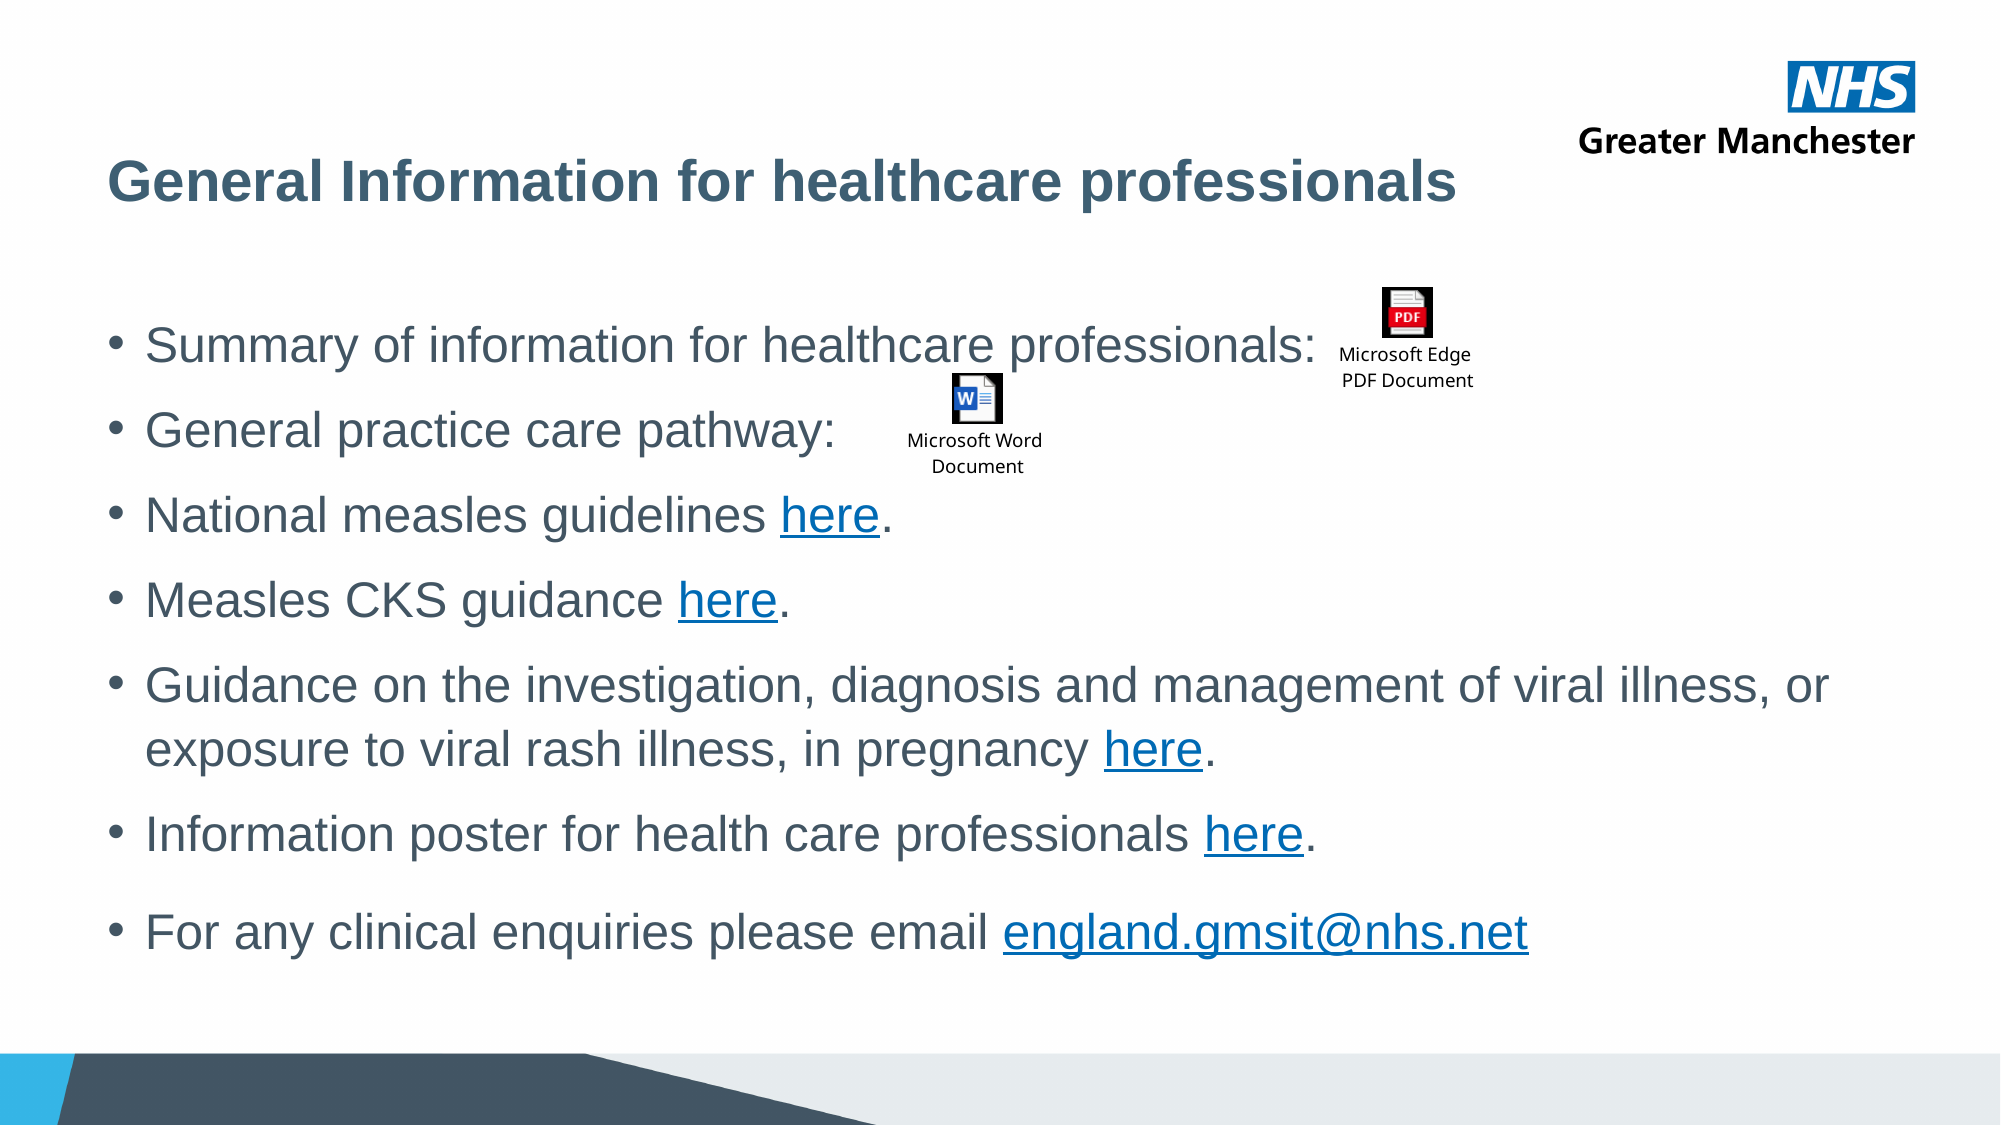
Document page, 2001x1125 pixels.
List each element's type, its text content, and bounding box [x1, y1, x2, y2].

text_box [902, 373, 1053, 507]
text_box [1332, 287, 1483, 420]
title General Information for healthcare professionals [92, 139, 1510, 225]
picture [0, 0, 2001, 1125]
list Summary of information for healthcare professionals: General practice care pathway: National measles guidelines here. Measles CKS guidance here. Guidance on the investigation, diagnosis and management of viral illness, or exposure to viral rash illness, in pregnancy here. Information poster for health care professionals here. For any clinical enquiries please email england.gmsit@nhs.net [92, 300, 1863, 1015]
